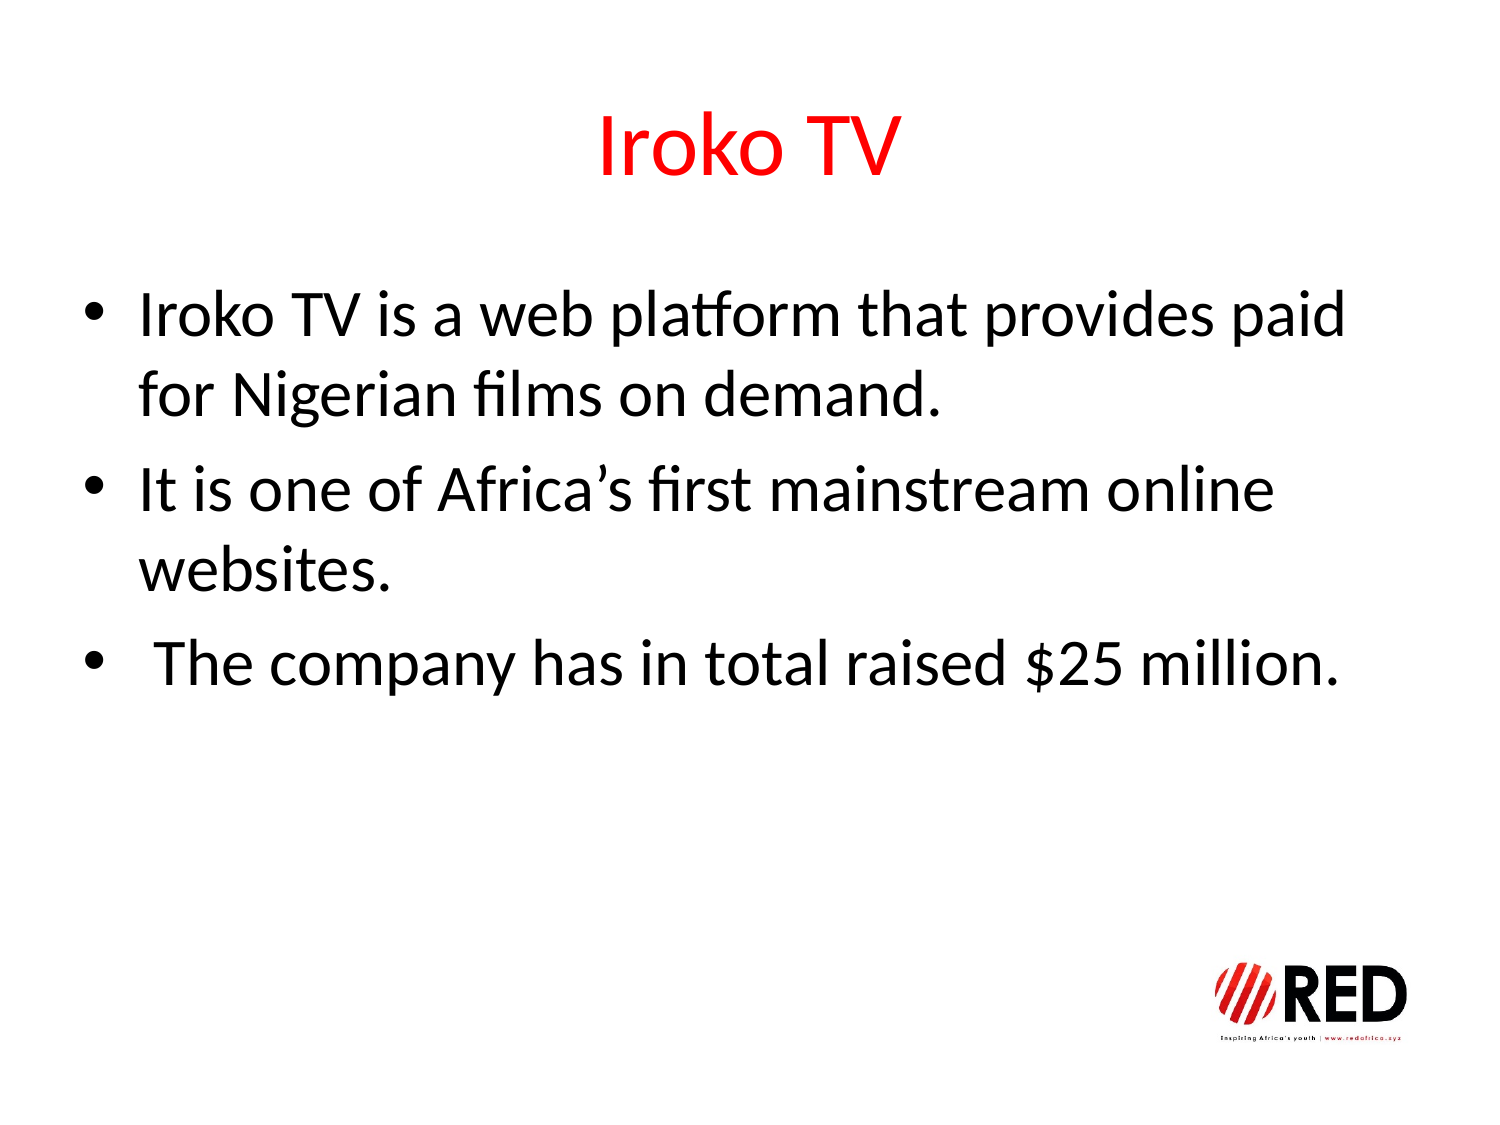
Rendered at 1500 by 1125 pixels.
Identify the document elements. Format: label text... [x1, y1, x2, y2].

title Iroko TV [74, 44, 1426, 234]
picture [1167, 900, 1454, 1103]
list Iroko TV is a web platform that provides paid for Nigerian films on demand. It is one of Africa’s first mainstream online websites. The company has in total raised $25 million. [74, 261, 1426, 1006]
